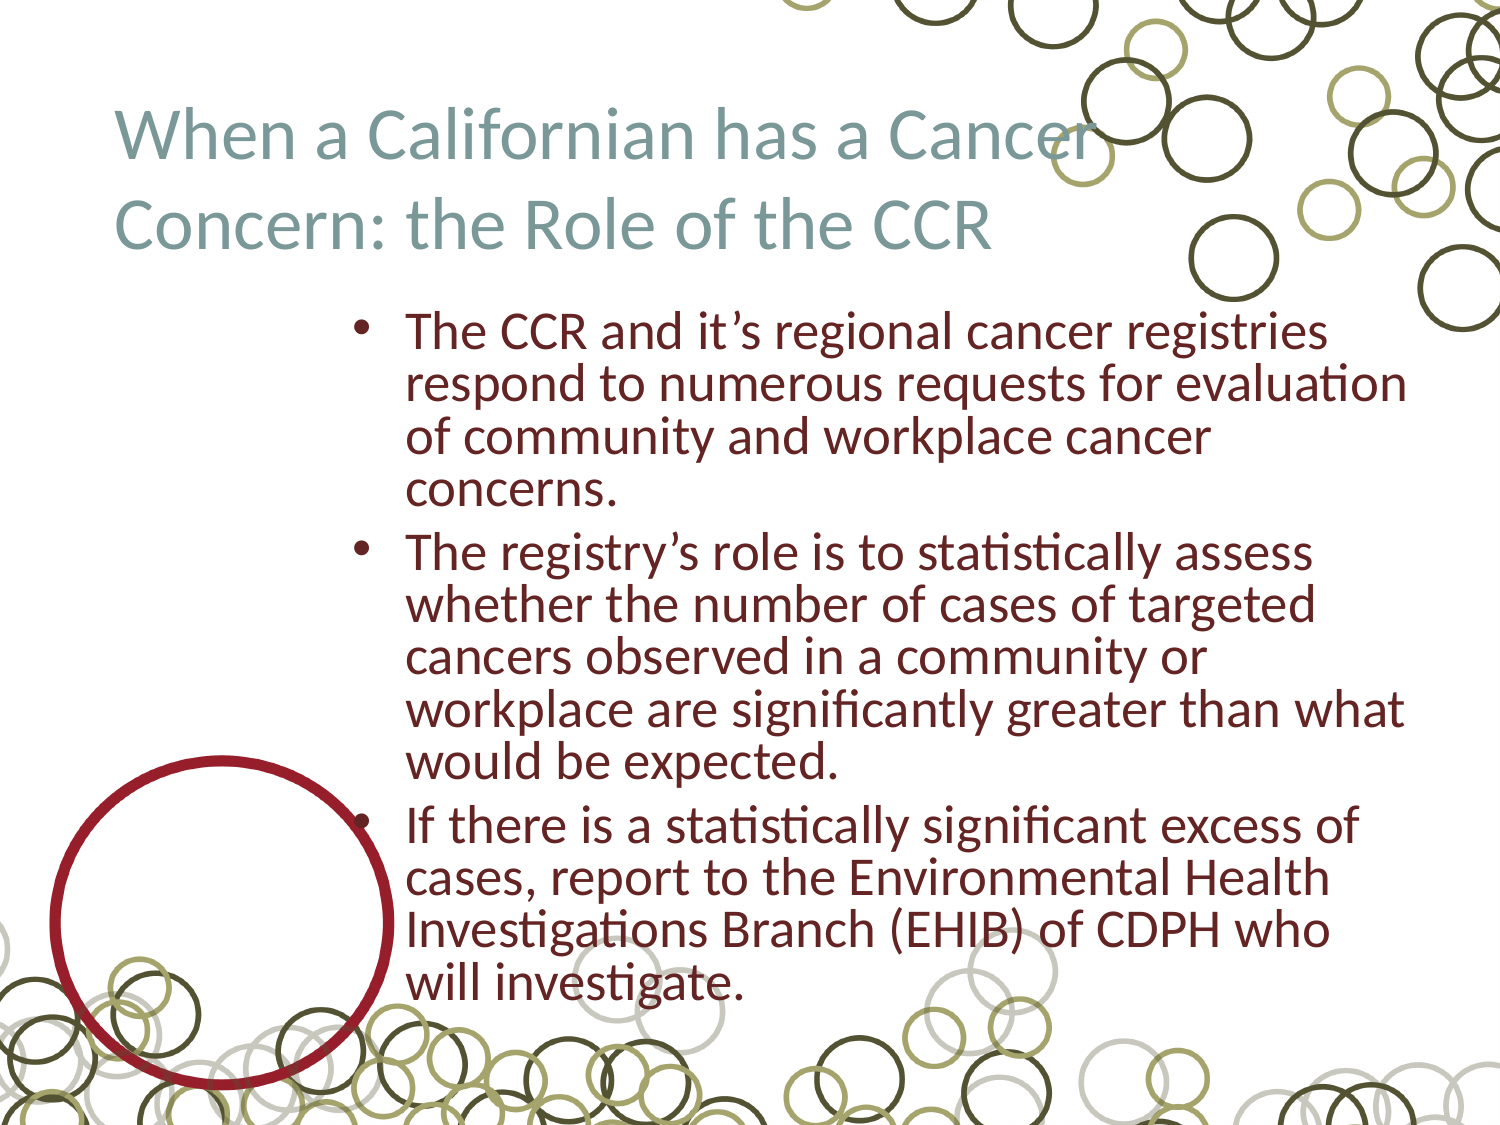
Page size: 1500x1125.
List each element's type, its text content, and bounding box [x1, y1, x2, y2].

picture [0, 0, 1500, 1125]
list The CCR and it’s regional cancer registries respond to numerous requests for evaluation of community and workplace cancer concerns. The registry’s role is to statistically assess whether the number of cases of targeted cancers observed in a community or workplace are significantly greater than what would be expected. If there is a statistically significant excess of cases, report to the Environmental Health Investigations Branch (EHIB) of CDPH who will investigate. [337, 299, 1425, 1025]
title When a Californian has a Cancer Concern: the Role of the CCR [99, 99, 1163, 250]
